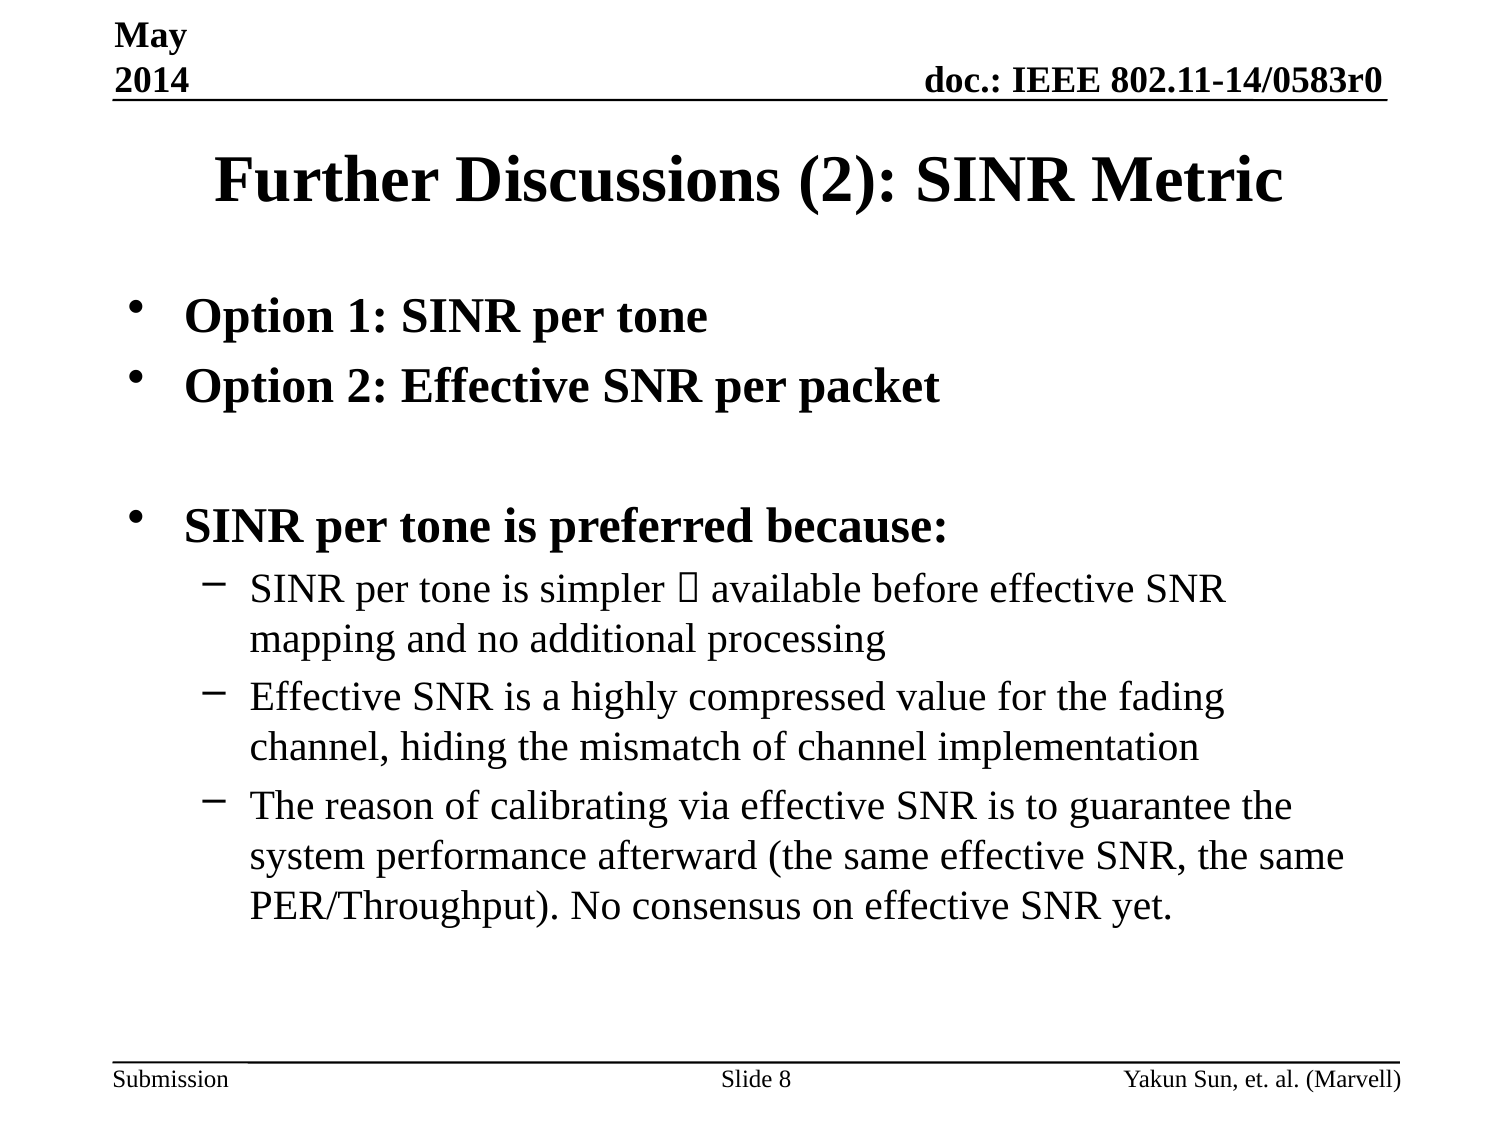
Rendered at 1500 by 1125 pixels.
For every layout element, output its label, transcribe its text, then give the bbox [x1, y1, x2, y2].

list Option 1: SINR per tone Option 2: Effective SNR per packet SINR per tone is preferred because: SINR per tone is simpler  available before effective SNR mapping and no additional processing Effective SNR is a highly compressed value for the fading channel, hiding the mismatch of channel implementation The reason of calibrating via effective SNR is to guarantee the system performance afterward (the same effective SNR, the same PER/Throughput). No consensus on effective SNR yet. [112, 274, 1388, 1001]
footer Yakun Sun, et. al. (Marvell) [1119, 1062, 1402, 1093]
title Further Discussions (2): SINR Metric [112, 112, 1388, 238]
slide_number Slide 8 [712, 1062, 800, 1093]
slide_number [114, 54, 268, 101]
